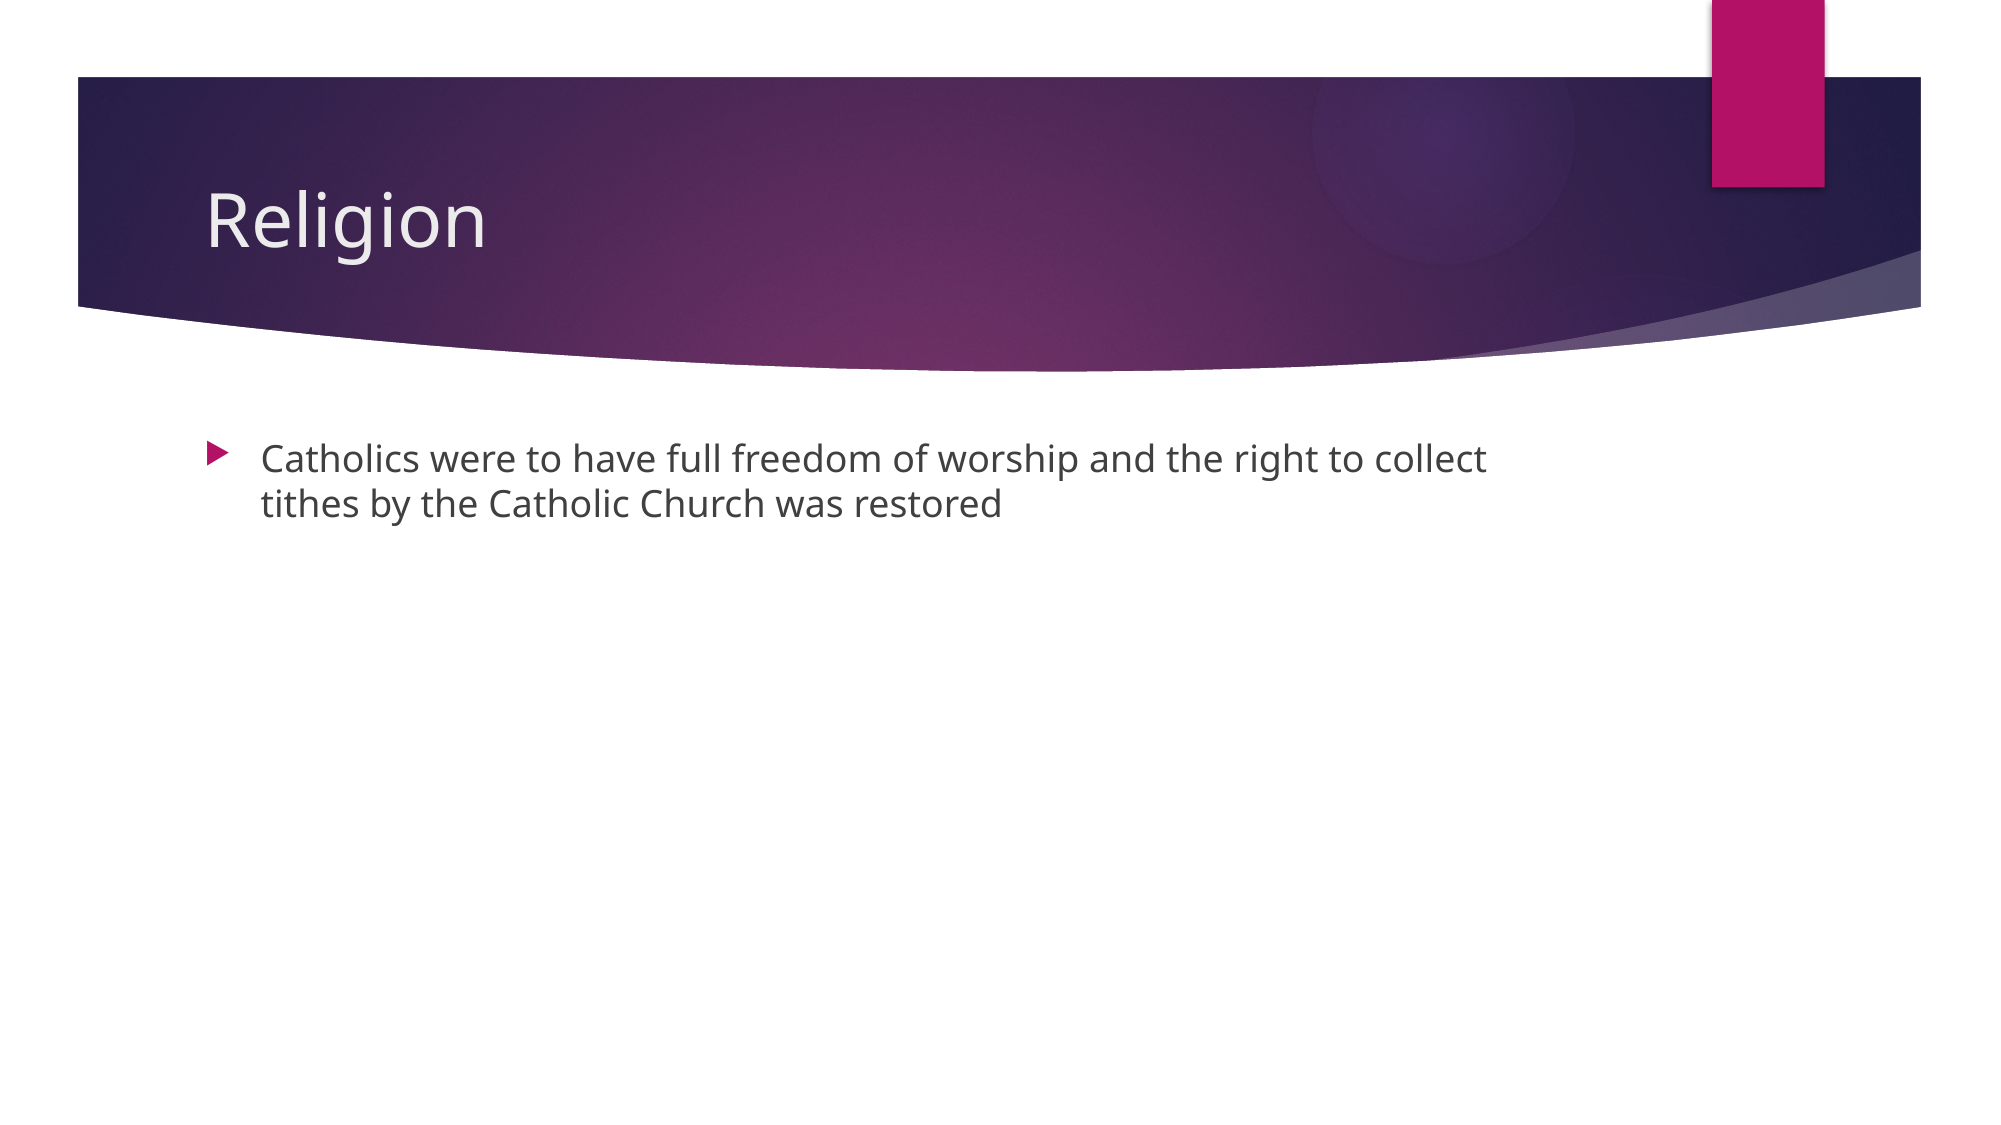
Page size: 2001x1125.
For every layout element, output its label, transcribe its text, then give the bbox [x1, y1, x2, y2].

list Catholics were to have full freedom of worship and the right to collect tithes by the Catholic Church was restored [189, 427, 1638, 988]
title Religion [189, 159, 1627, 276]
